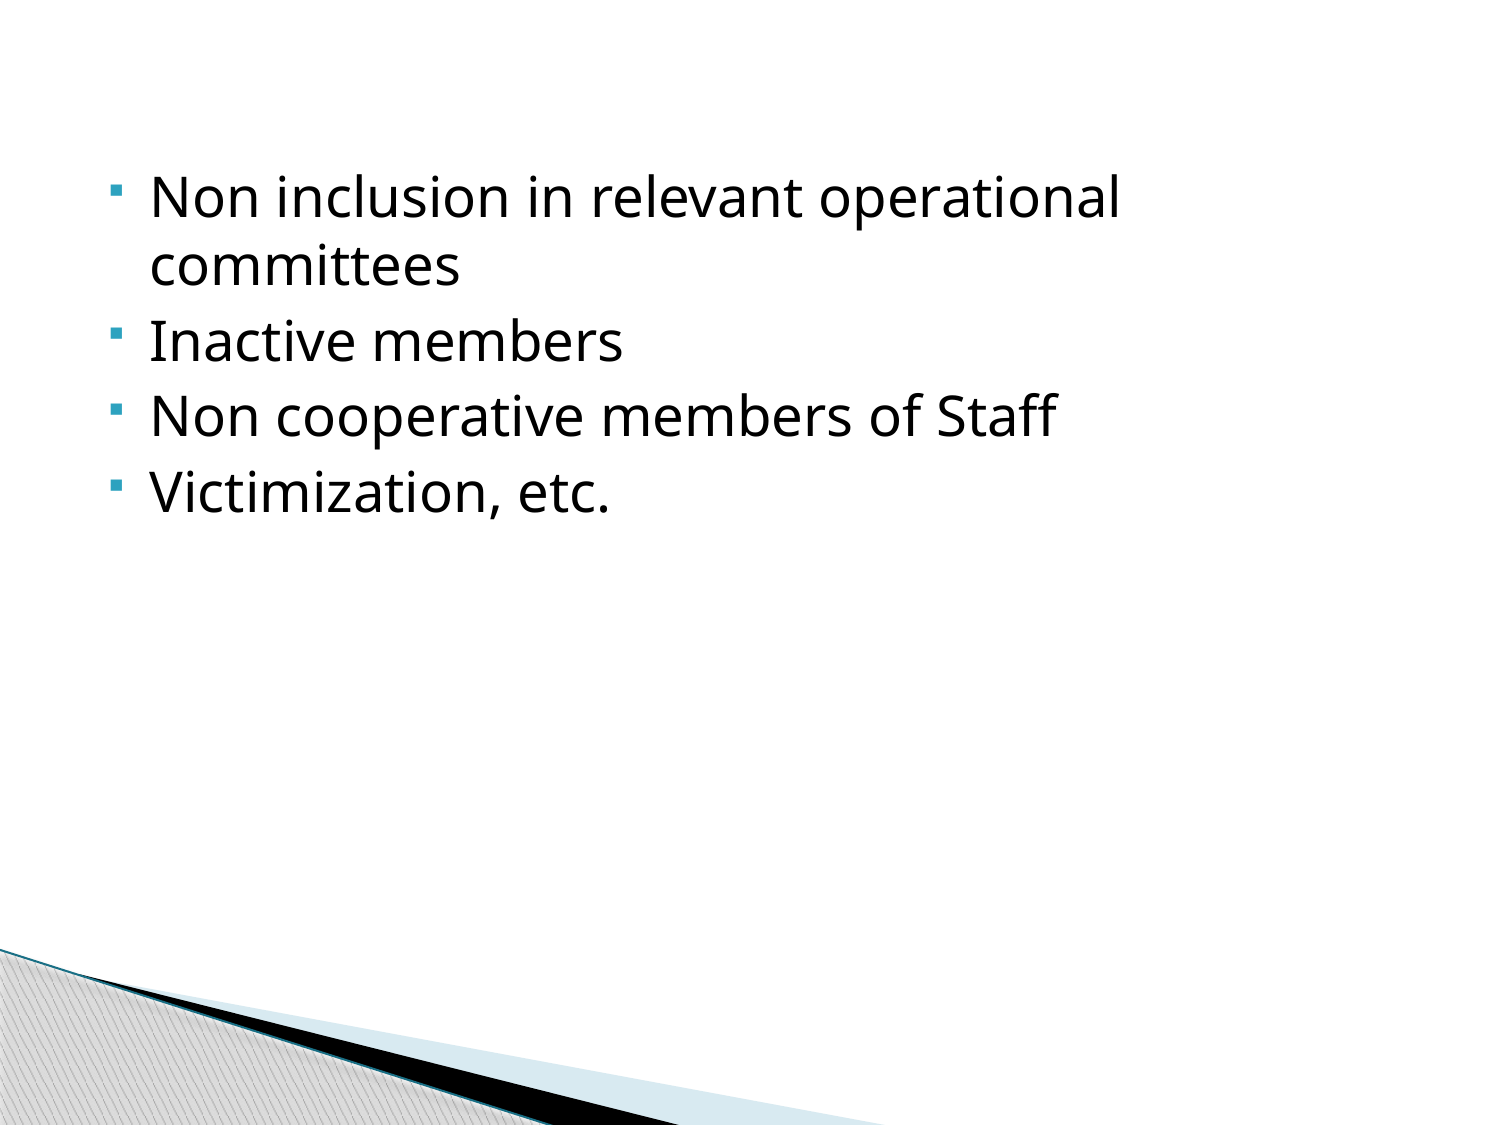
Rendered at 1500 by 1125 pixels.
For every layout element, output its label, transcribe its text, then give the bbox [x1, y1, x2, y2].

list Non inclusion in relevant operational committees Inactive members Non cooperative members of Staff Victimization, etc. [75, 78, 1425, 1005]
